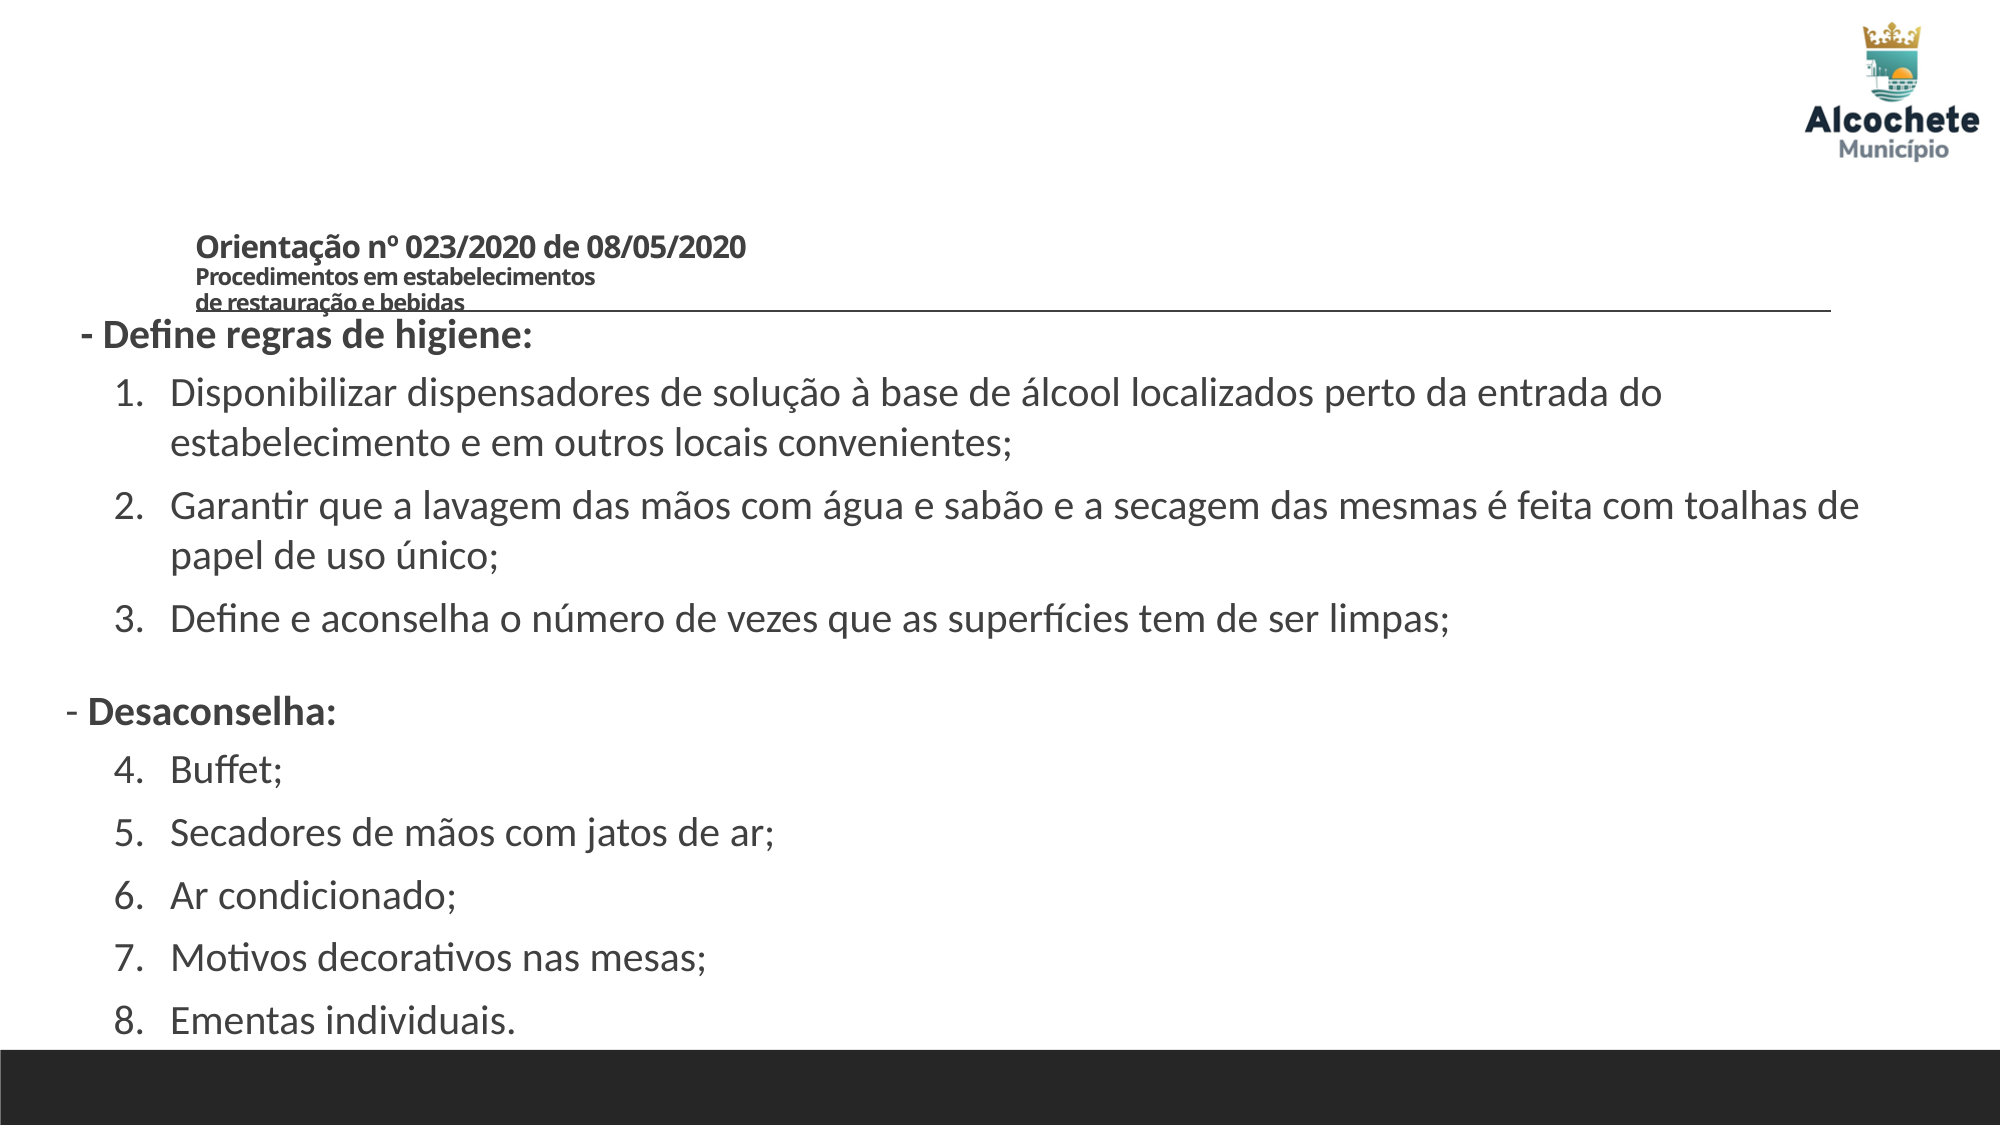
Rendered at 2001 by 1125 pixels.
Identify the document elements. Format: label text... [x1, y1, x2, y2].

title Orientação nº 023/2020 de 08/05/2020 Procedimentos em estabelecimentos de restauração e bebidas [180, 45, 1830, 289]
picture [1782, 0, 2000, 202]
list - Define regras de higiene: Disponibilizar dispensadores de solução à base de álcool localizados perto da entrada do estabelecimento e em outros locais convenientes; Garantir que a lavagem das mãos com água e sabão e a secagem das mesmas é feita com toalhas de papel de uso único; Define e aconselha o número de vezes que as superfícies tem de ser limpas; - Desaconselha: Buffet; Secadores de mãos com jatos de ar; Ar condicionado; Motivos decorativos nas mesas; Ementas individuais. [65, 289, 1935, 1073]
